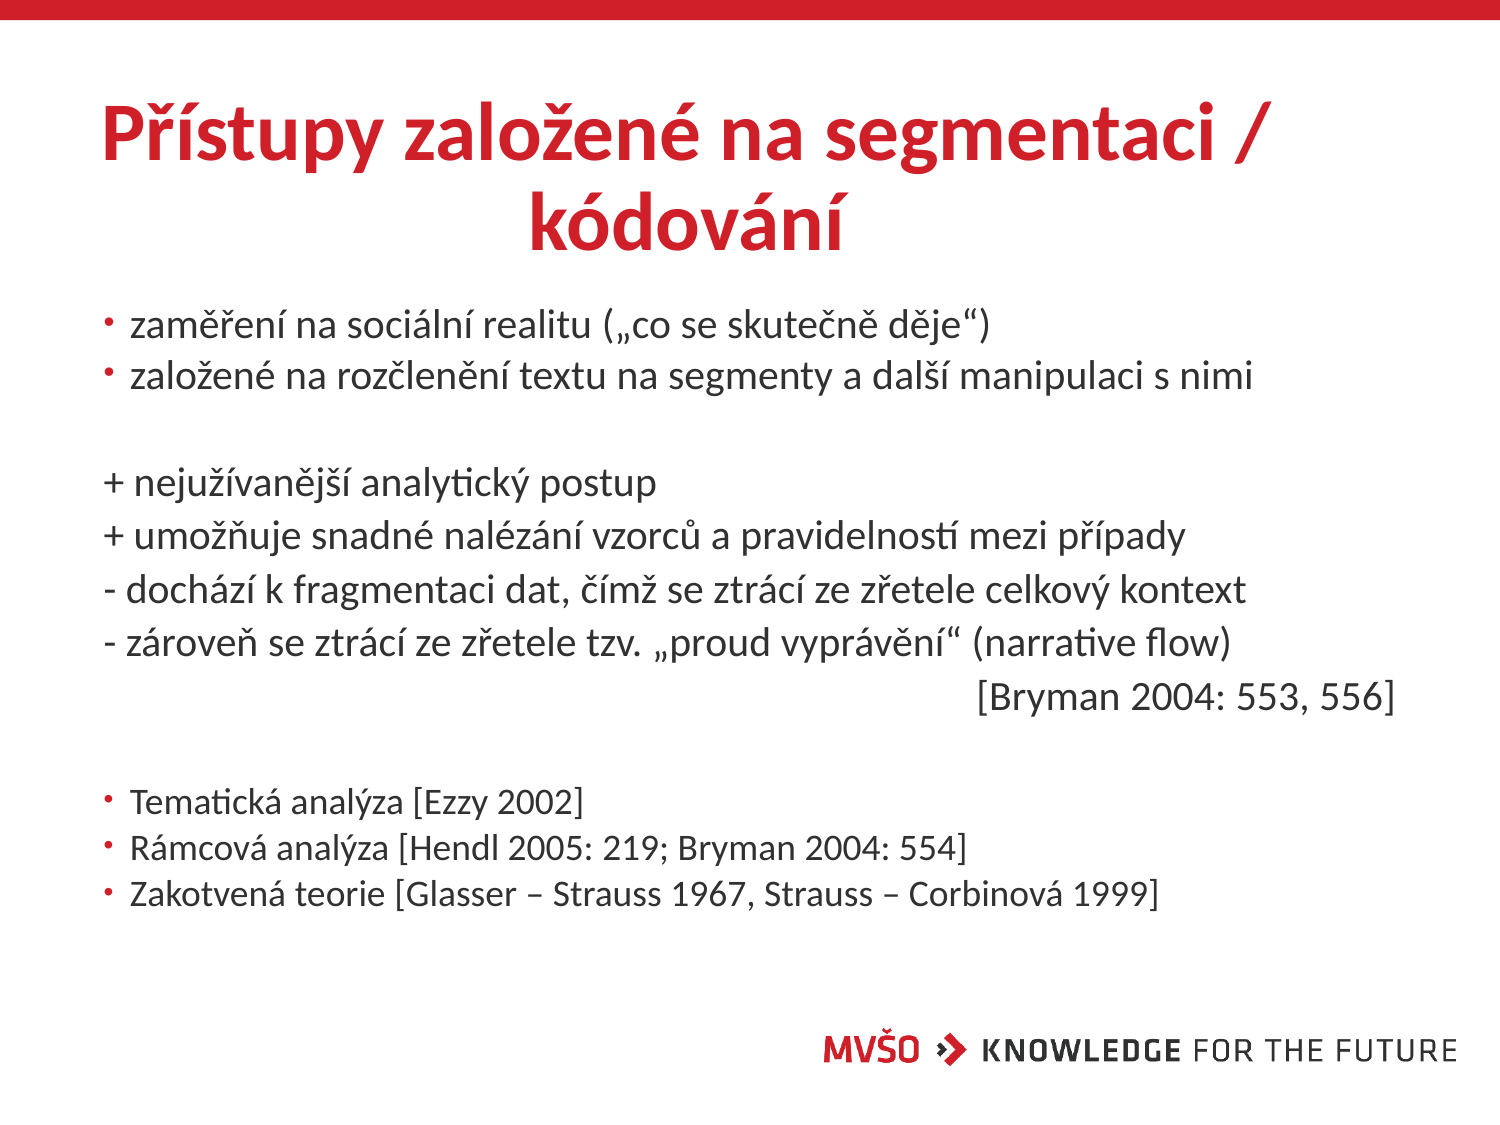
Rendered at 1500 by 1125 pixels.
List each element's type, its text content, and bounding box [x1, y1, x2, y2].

list zaměření na sociální realitu („co se skutečně děje“) založené na rozčlenění textu na segmenty a další manipulaci s nimi + nejužívanější analytický postup + umožňuje snadné nalézání vzorců a pravidelností mezi případy - dochází k fragmentaci dat, čímž se ztrácí ze zřetele celkový kontext - zároveň se ztrácí ze zřetele tzv. „proud vyprávění“ (narrative flow) [Bryman 2004: 553, 556] Tematická analýza [Ezzy 2002] Rámcová analýza [Hendl 2005: 219; Bryman 2004: 554] Zakotvená teorie [Glasser – Strauss 1967, Strauss – Corbinová 1999] [88, 299, 1412, 969]
picture [824, 1028, 1456, 1066]
title Přístupy založené na segmentaci / kódování [29, 125, 1345, 232]
